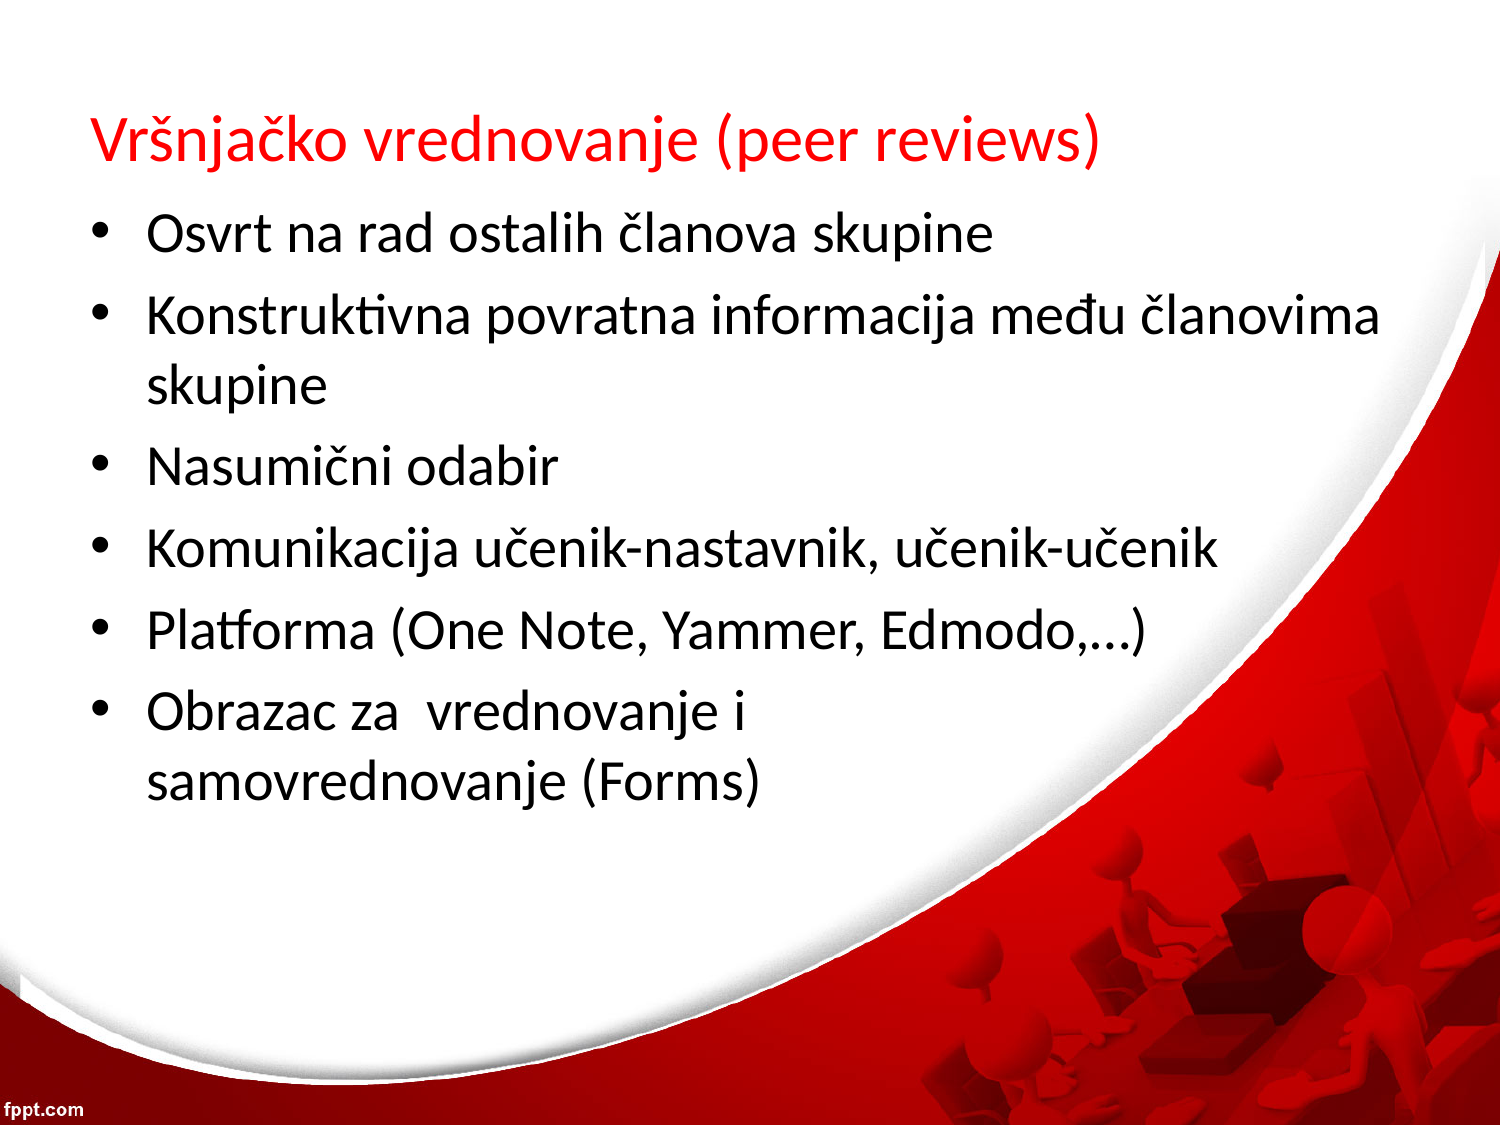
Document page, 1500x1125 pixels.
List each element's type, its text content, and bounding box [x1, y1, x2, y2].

title Vršnjačko vrednovanje (peer reviews) [75, 86, 1425, 183]
list Osvrt na rad ostalih članova skupine Konstruktivna povratna informacija među članovima skupine Nasumični odabir Komunikacija učenik-nastavnik, učenik-učenik Platforma (One Note, Yammer, Edmodo,…) Obrazac za vrednovanje i samovrednovanje (Forms) [75, 186, 1425, 930]
picture [0, 0, 1500, 1125]
